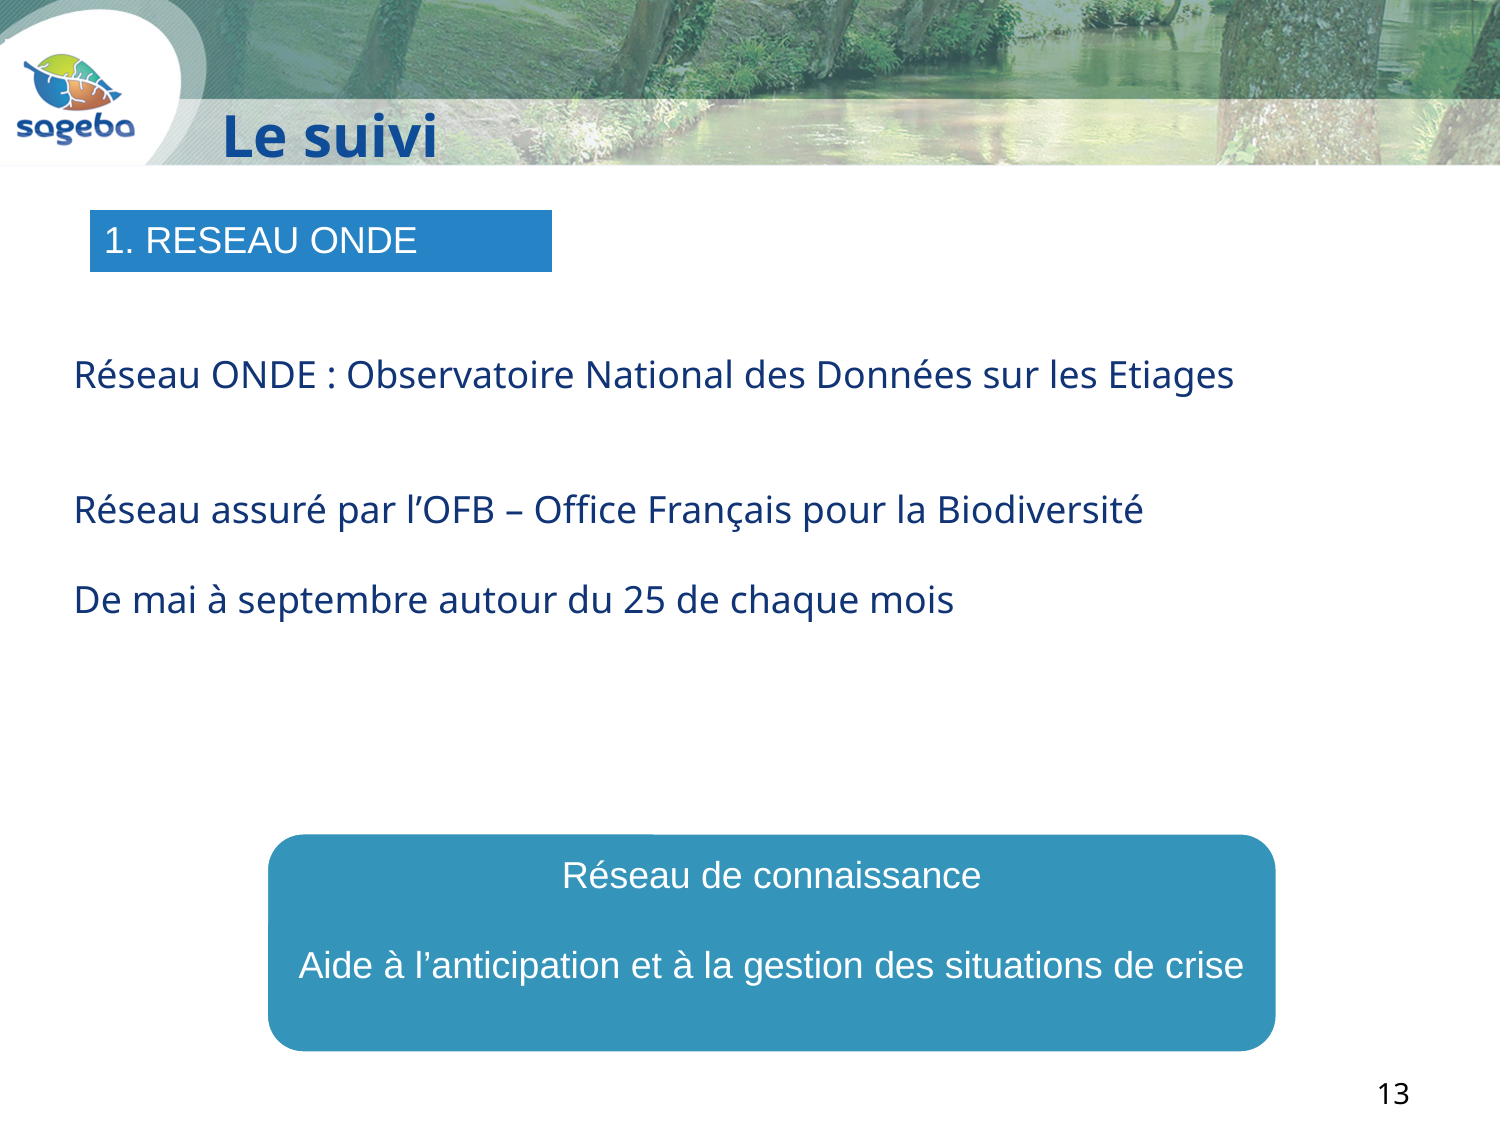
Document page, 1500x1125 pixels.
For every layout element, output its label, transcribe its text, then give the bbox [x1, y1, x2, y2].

picture [0, 0, 1500, 166]
text_box Réseau ONDE : Observatoire National des Données sur les Etiages Réseau assuré par l’OFB – Office Français pour la Biodiversité De mai à septembre autour du 25 de chaque mois [58, 343, 1442, 714]
slide_number 13 [1075, 1064, 1425, 1125]
text_box Le suivi [206, 91, 1500, 157]
text_box Réseau de connaissance Aide à l’anticipation et à la gestion des situations de crise [264, 831, 1279, 1055]
text_box 1. RESEAU ONDE [87, 207, 555, 275]
